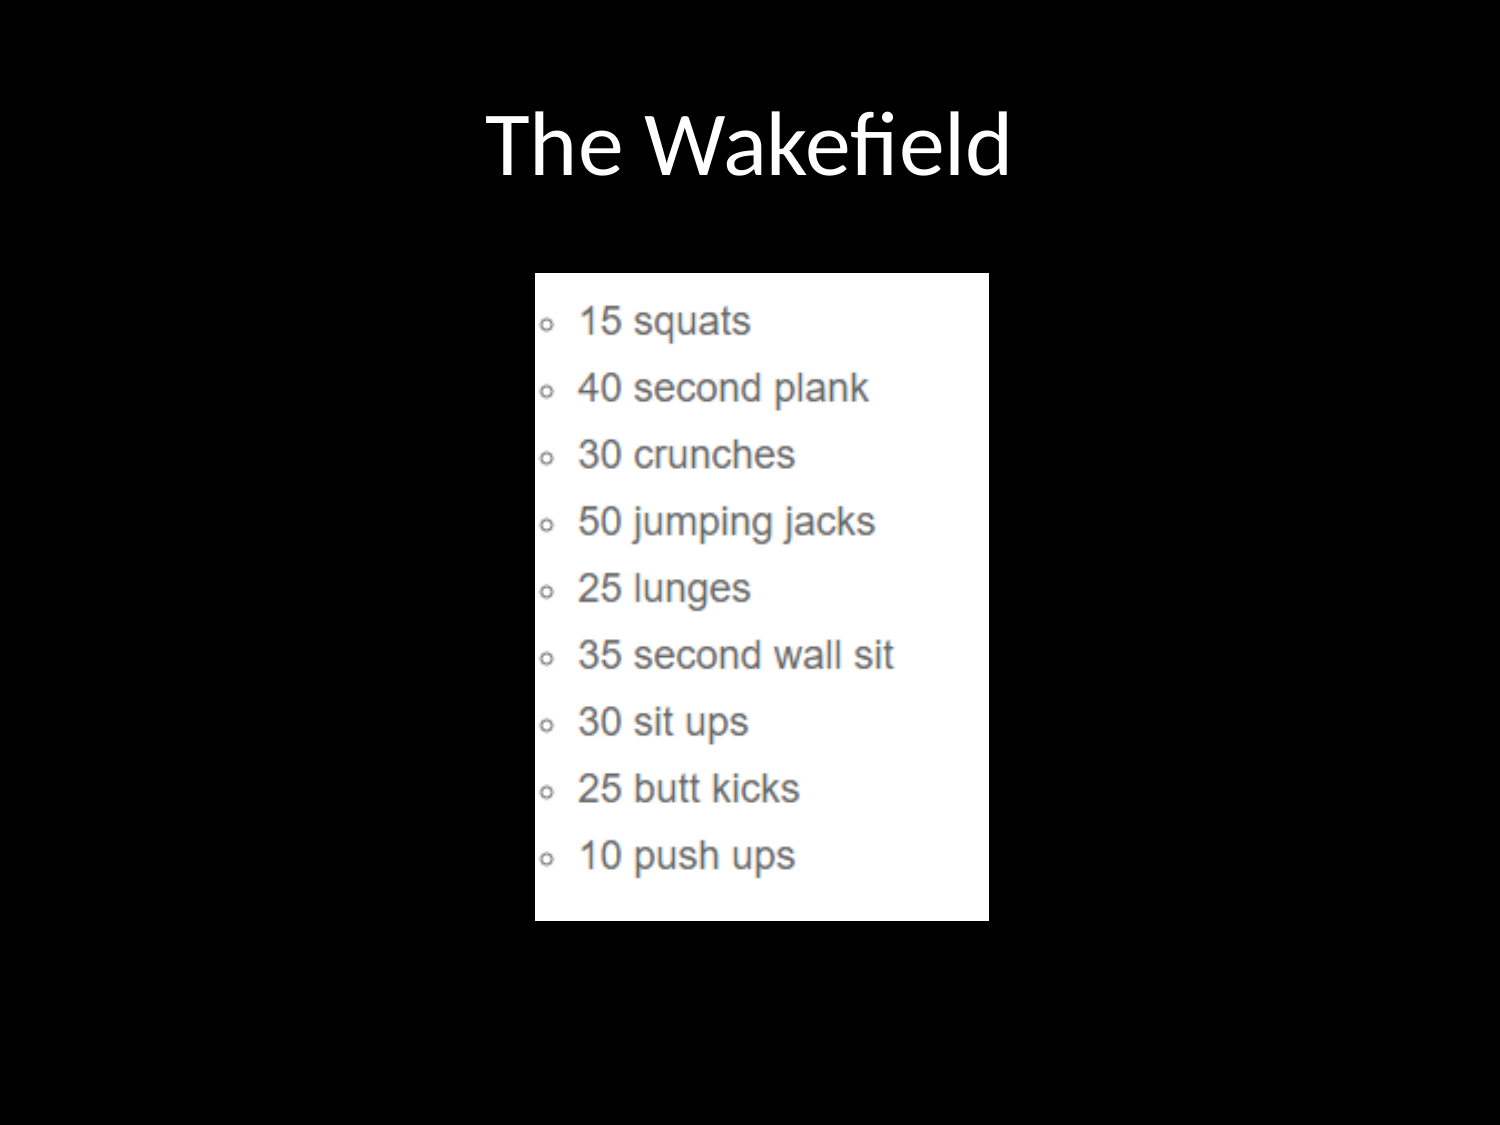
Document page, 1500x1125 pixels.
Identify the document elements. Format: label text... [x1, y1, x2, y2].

title The Wakefield [75, 45, 1425, 233]
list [535, 273, 989, 921]
